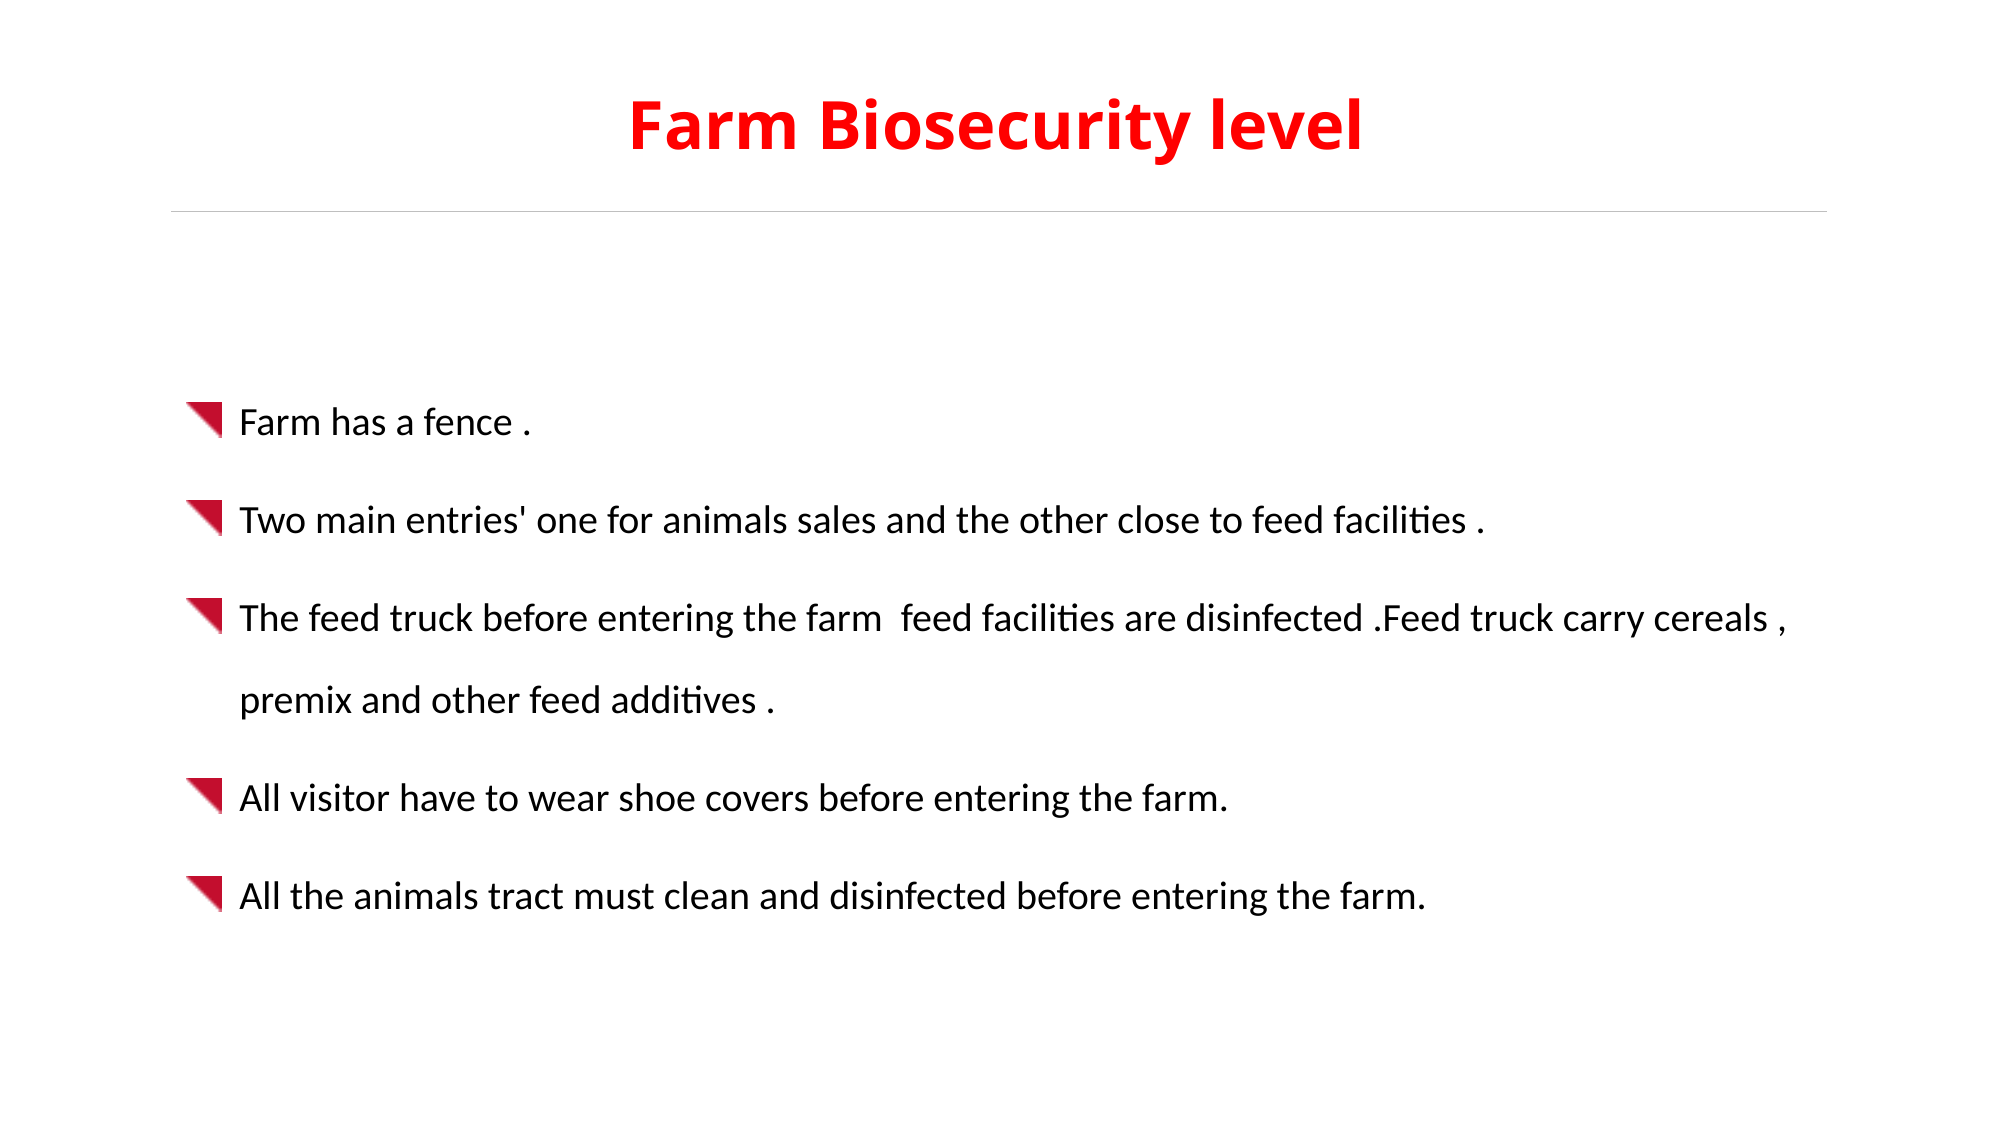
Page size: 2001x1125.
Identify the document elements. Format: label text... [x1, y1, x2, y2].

title Farm Biosecurity level [169, 84, 1824, 200]
list Farm has a fence . Two main entries' one for animals sales and the other close to feed facilities . The feed truck before entering the farm feed facilities are disinfected .Feed truck carry cereals , premix and other feed additives . All visitor have to wear shoe covers before entering the farm. All the animals tract must clean and disinfected before entering the farm. [171, 354, 1824, 928]
picture [186, 778, 222, 814]
picture [186, 598, 222, 634]
picture [186, 500, 222, 536]
picture [186, 876, 222, 912]
picture [186, 402, 222, 438]
